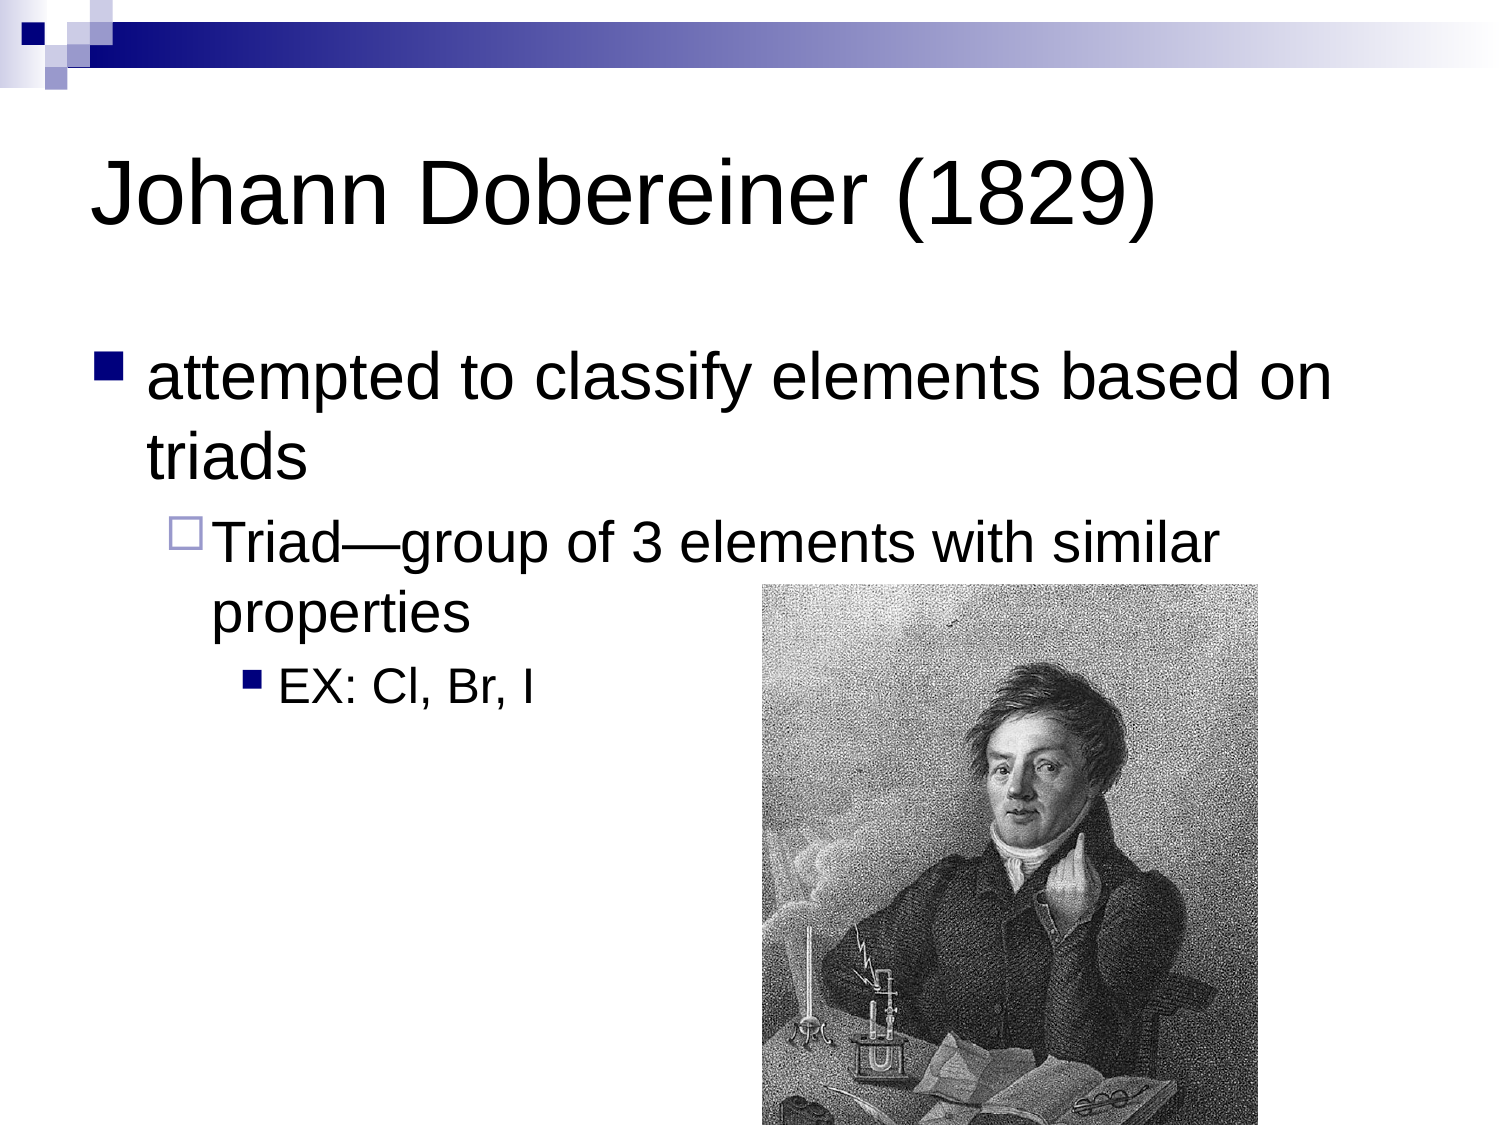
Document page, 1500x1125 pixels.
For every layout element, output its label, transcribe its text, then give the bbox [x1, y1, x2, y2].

picture [762, 584, 1259, 1125]
title Johann Dobereiner (1829) [75, 75, 1425, 300]
list attempted to classify elements based on triads Triad—group of 3 elements with similar properties EX: Cl, Br, I [75, 324, 1425, 963]
